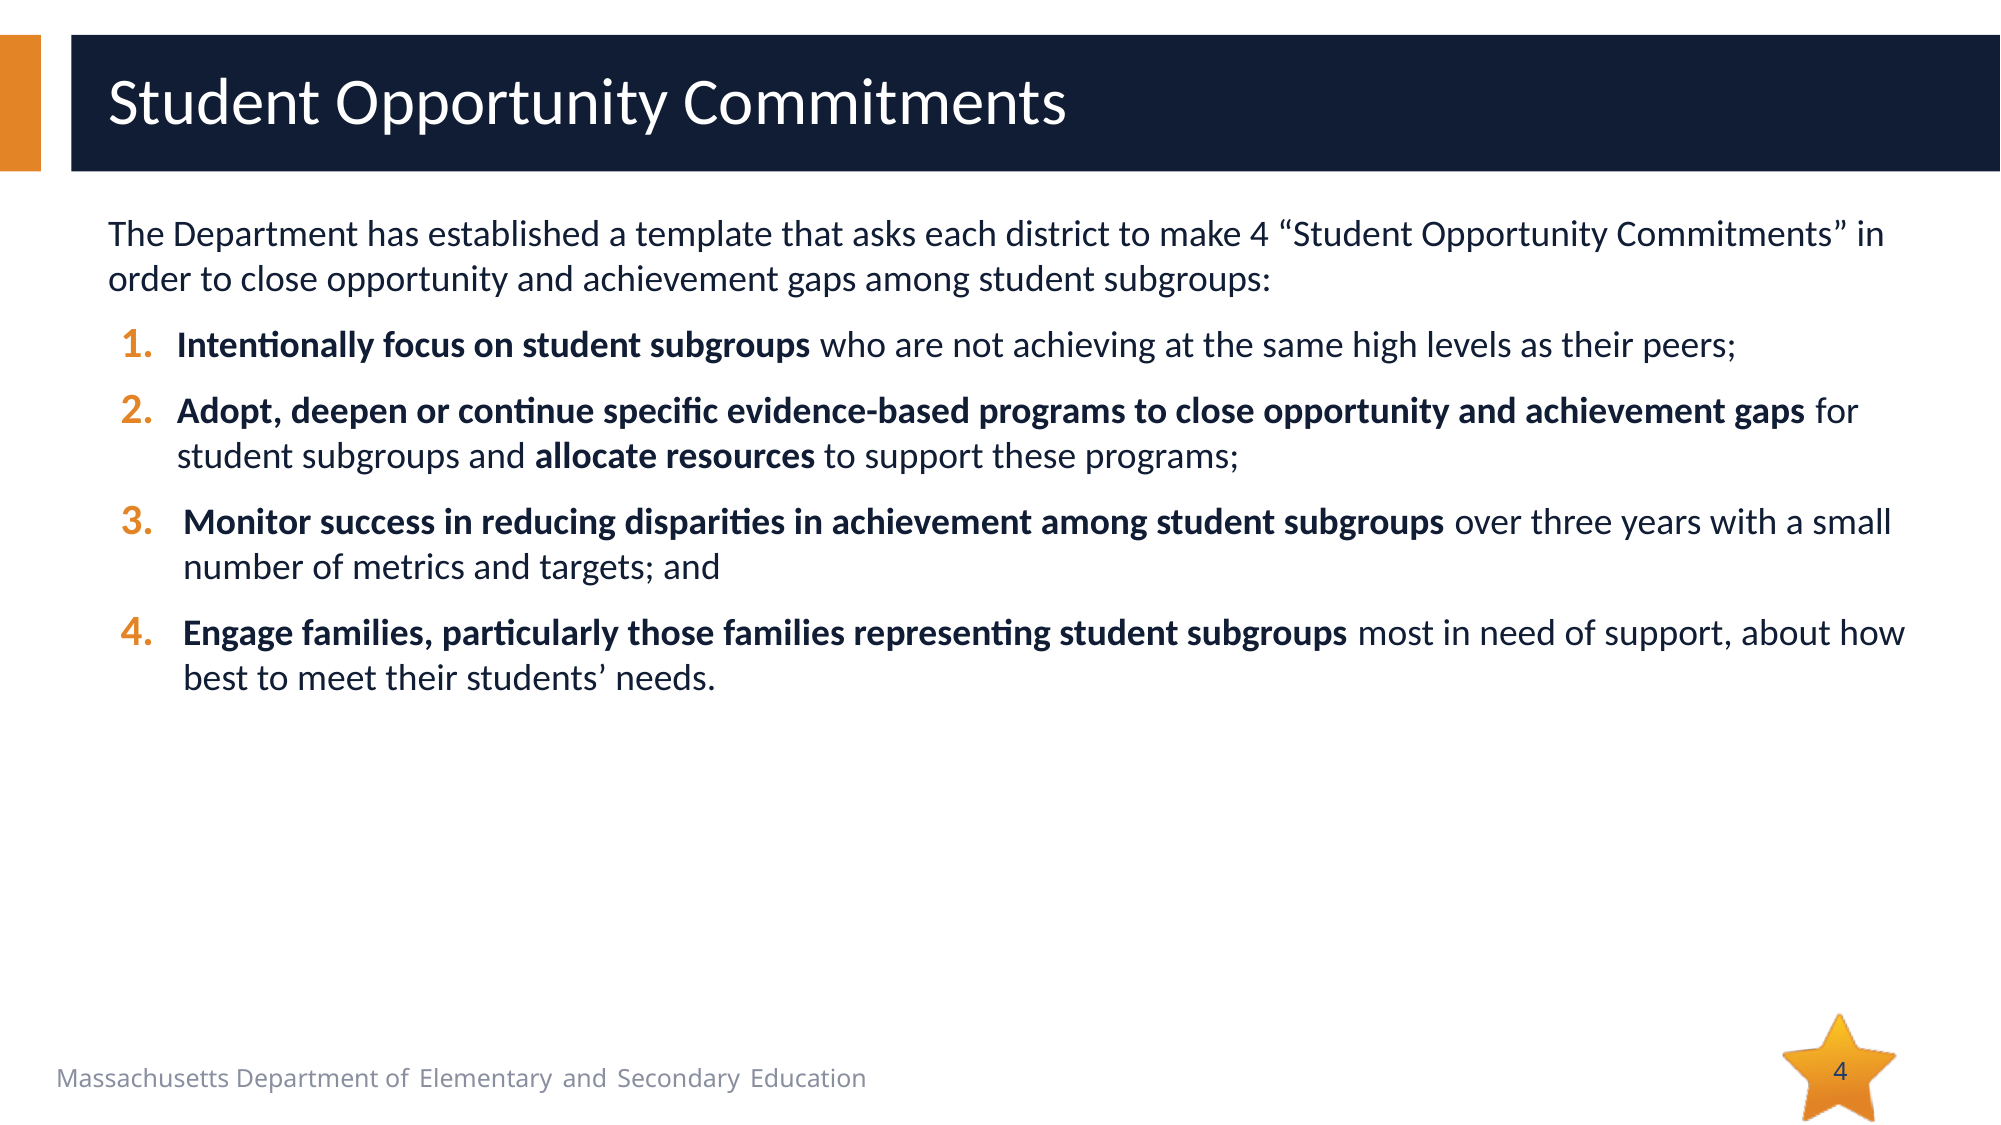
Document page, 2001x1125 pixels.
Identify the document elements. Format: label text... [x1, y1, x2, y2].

picture [1775, 1031, 1909, 1125]
title Student Opportunity Commitments [93, 47, 1959, 159]
slide_number 4 [1412, 1042, 1863, 1103]
list The Department has established a template that asks each district to make 4 “Student Opportunity Commitments” in order to close opportunity and achievement gaps among student subgroups: Intentionally focus on student subgroups who are not achieving at the same high levels as their peers; Adopt, deepen or continue specific evidence-based programs to close opportunity and achievement gaps for student subgroups and allocate resources to support these programs; Monitor success in reducing disparities in achievement among student subgroups over three years with a small number of metrics and targets; and Engage families, particularly those families representing student subgroups most in need of support, about how best to meet their students’ needs. [93, 201, 1959, 1031]
